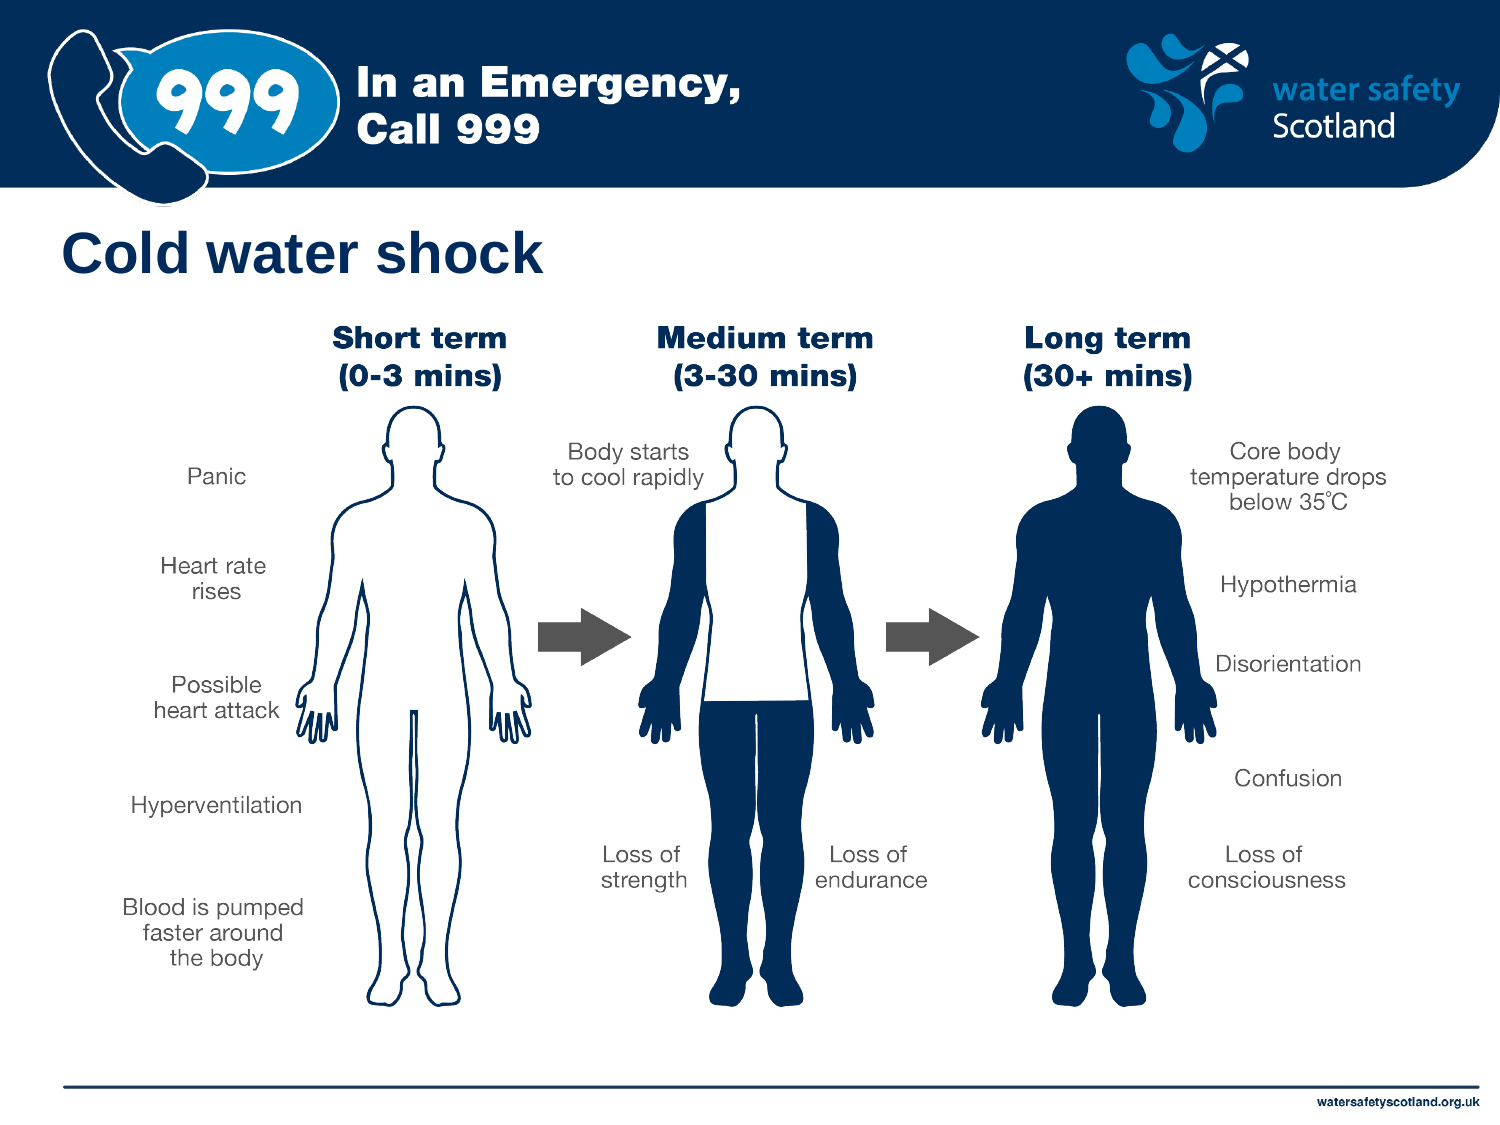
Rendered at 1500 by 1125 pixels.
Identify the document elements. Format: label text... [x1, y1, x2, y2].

title Cold water shock [46, 228, 980, 322]
picture [0, 0, 1500, 221]
picture [0, 1060, 1500, 1125]
picture [122, 321, 1387, 1007]
